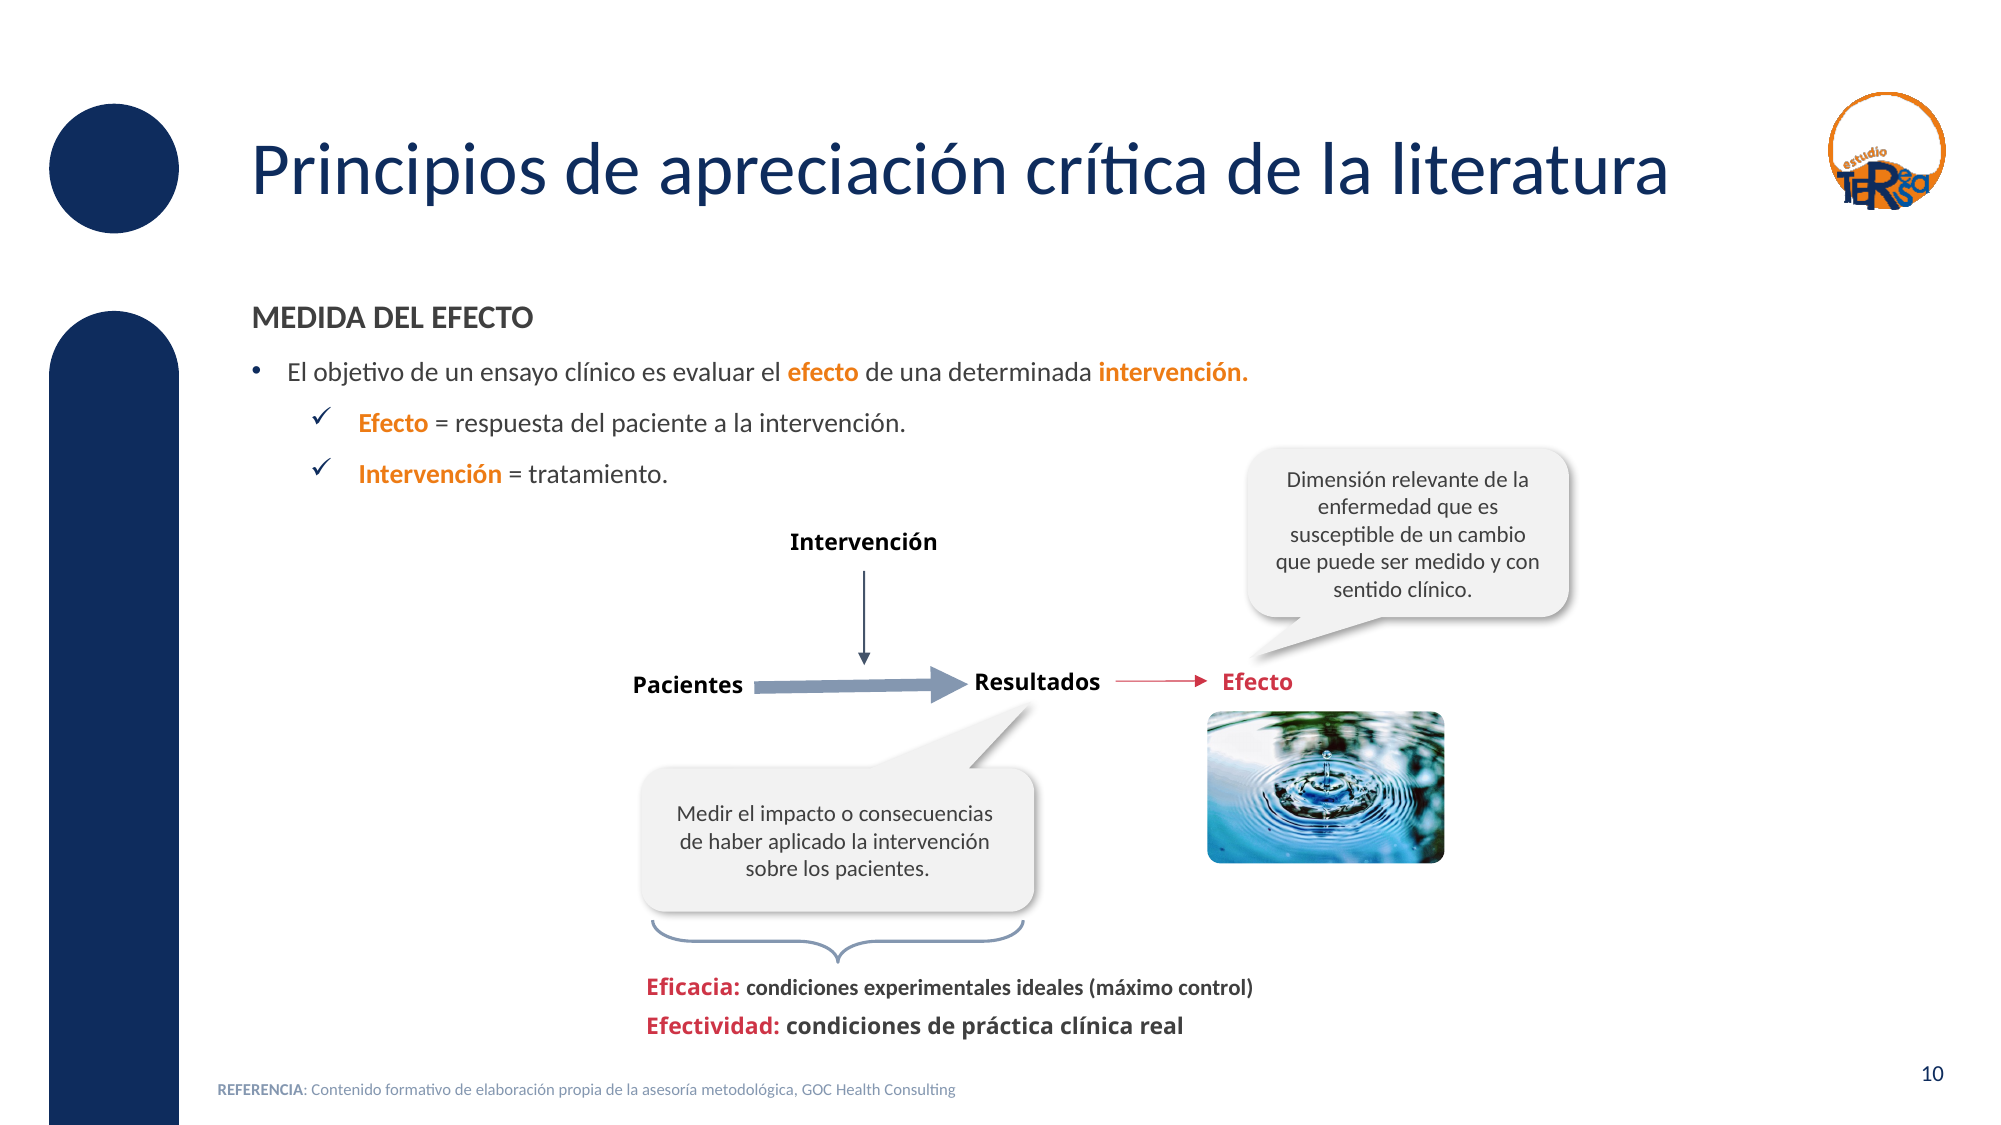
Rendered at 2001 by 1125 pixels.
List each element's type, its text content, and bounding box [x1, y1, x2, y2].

picture [1825, 89, 1949, 213]
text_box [629, 447, 1569, 1052]
slide_number 10 [1879, 1042, 1960, 1103]
list MEDIDA DEL EFECTO El objetivo de un ensayo clínico es evaluar el efecto de una determinada intervención. Efecto = respuesta del paciente a la intervención. Intervención = tratamiento. [236, 288, 1899, 499]
title Principios de apreciación crítica de la literatura [236, 78, 1786, 262]
text_box REFERENCIA: Contenido formativo de elaboración propia de la asesoría metodológica, GOC Health Consulting [202, 1071, 1899, 1106]
